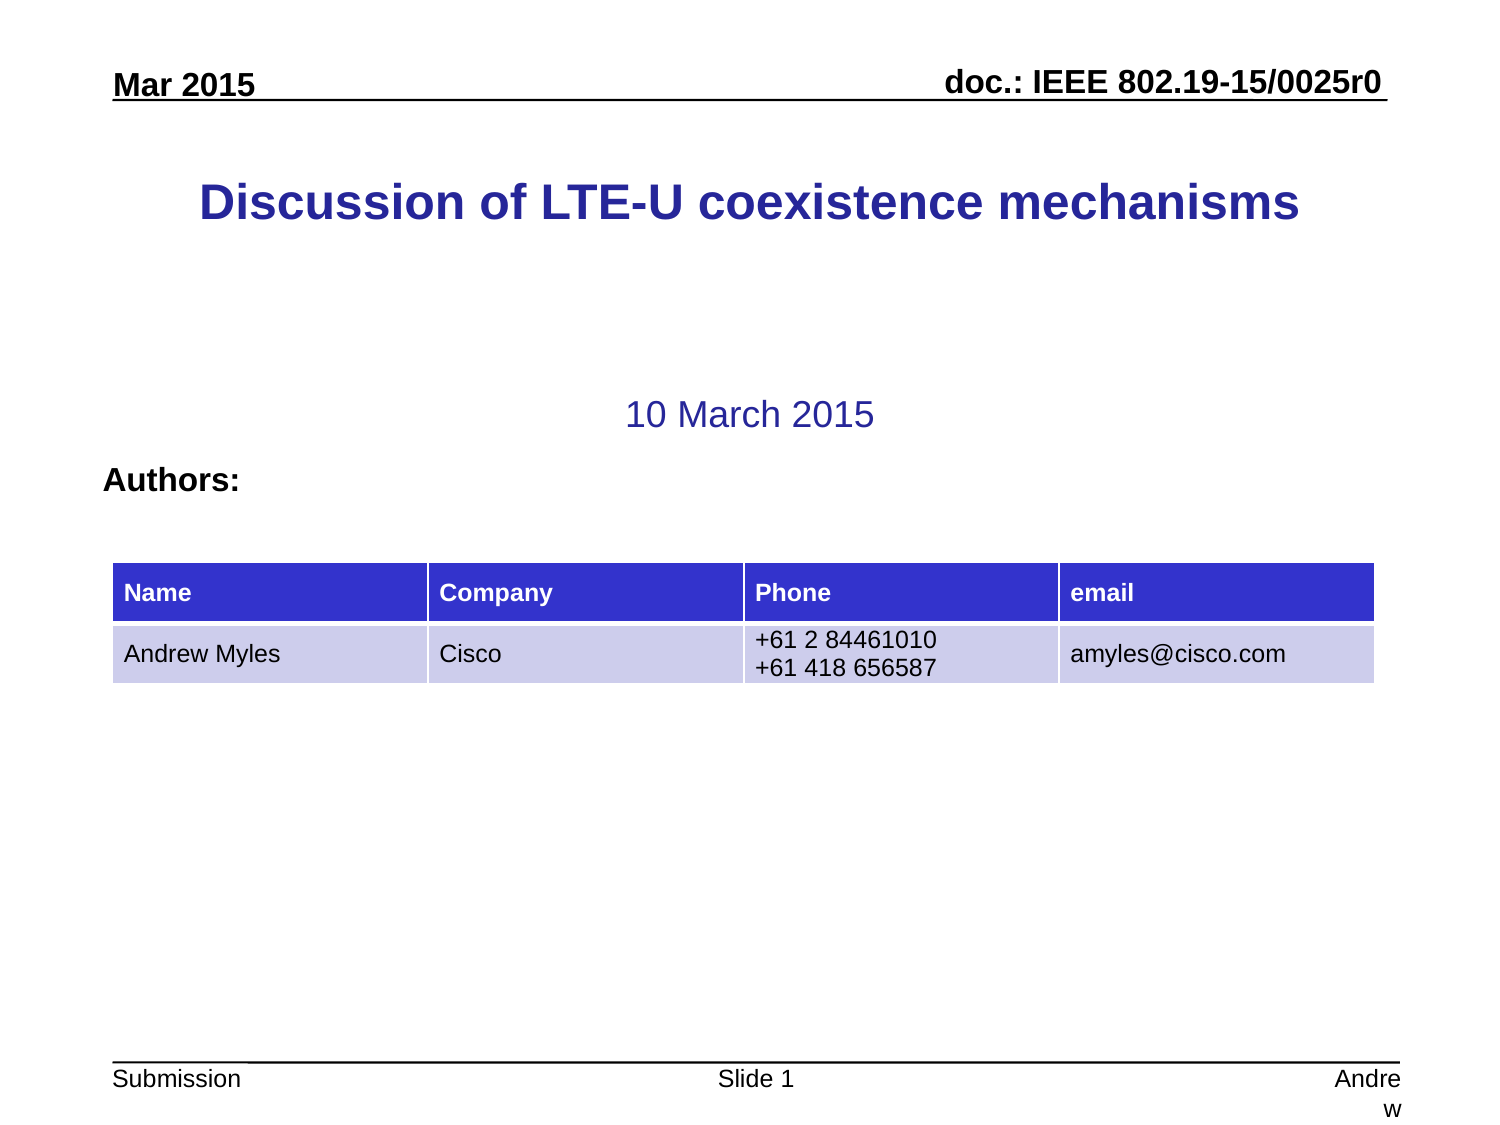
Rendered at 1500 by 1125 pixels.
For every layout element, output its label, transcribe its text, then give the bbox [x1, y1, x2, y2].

table_cell amyles@cisco.com [1060, 626, 1374, 683]
table_header Phone [745, 563, 1058, 621]
table_header Company [429, 563, 743, 621]
list 10 March 2015 [112, 382, 1388, 445]
table_cell +61 2 84461010 +61 418 656587 [745, 626, 1058, 683]
table_header Name [113, 563, 427, 621]
table_cell Cisco [429, 626, 743, 683]
table_header email [1060, 563, 1374, 621]
text_box Authors: [87, 450, 325, 513]
footer Andrew Myles, Cisco [1320, 1061, 1402, 1093]
table_cell Andrew Myles [113, 626, 427, 683]
slide_number Slide 1 [709, 1061, 803, 1093]
title Discussion of LTE-U coexistence mechanisms [112, 112, 1388, 288]
